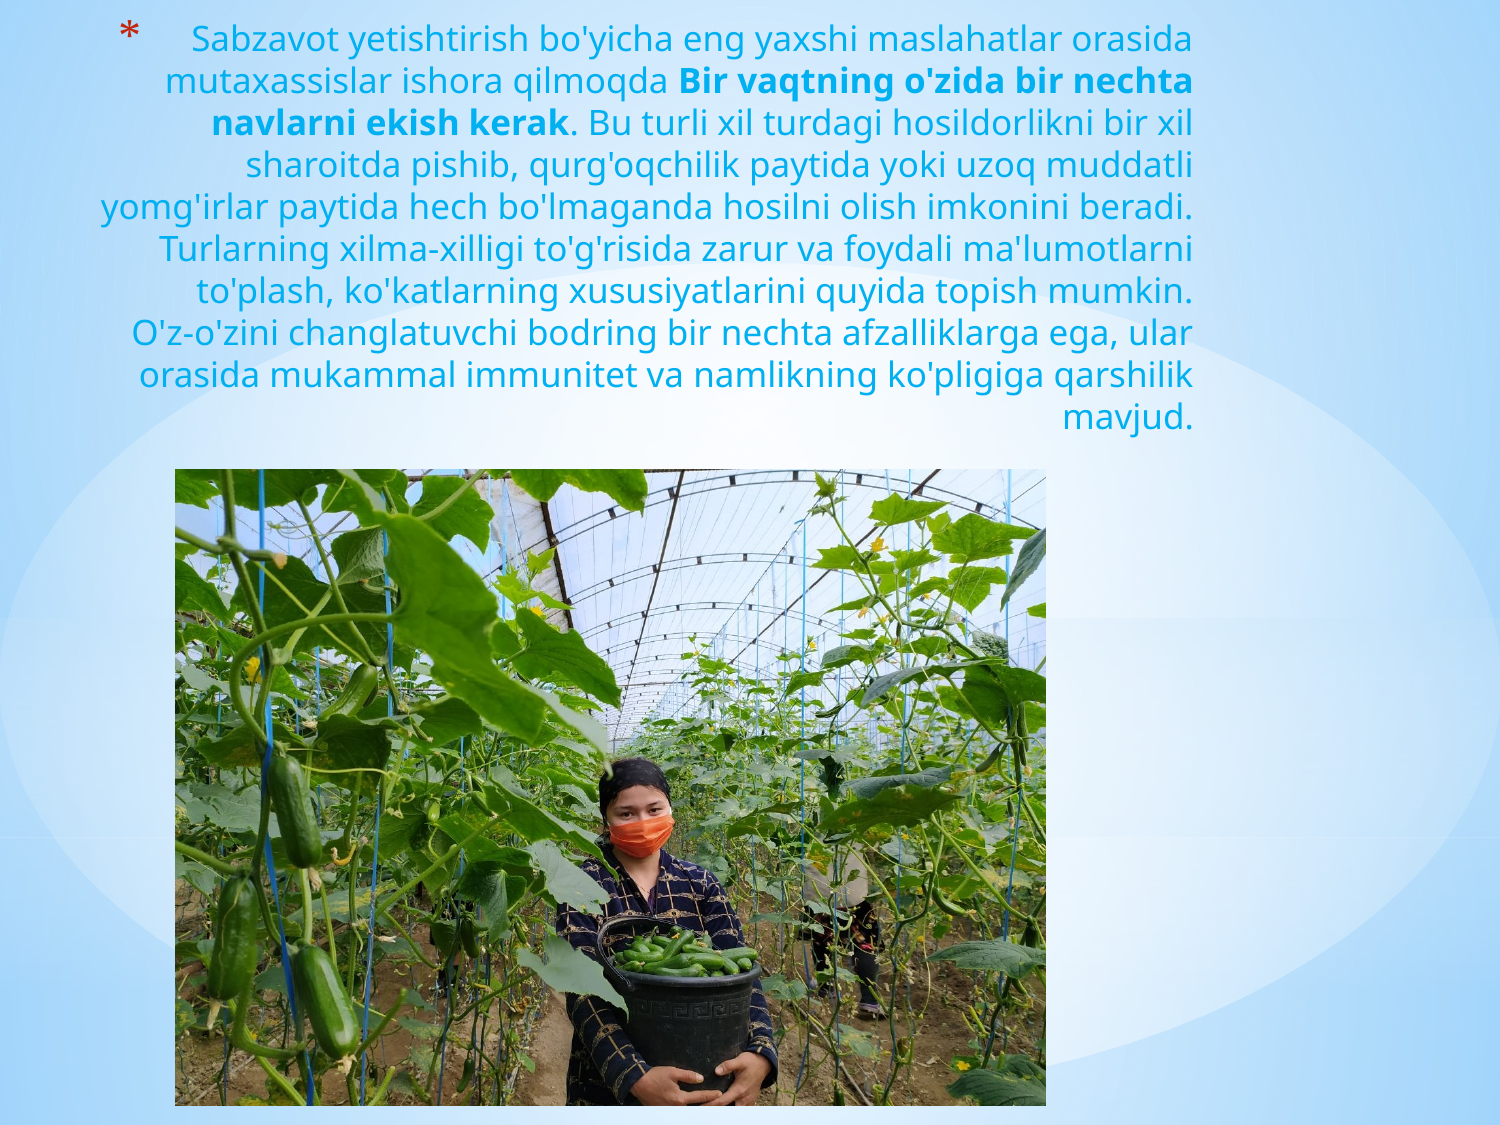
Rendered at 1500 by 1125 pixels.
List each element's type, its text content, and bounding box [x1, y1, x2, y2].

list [175, 468, 1046, 1106]
title Sabzavot yetishtirish bo'yicha eng yaxshi maslahatlar orasida mutaxassislar ishora qilmoqda Bir vaqtning o'zida bir nechta navlarni ekish kerak. Bu turli xil turdagi hosildorlikni bir xil sharoitda pishib, qurg'oqchilik paytida yoki uzoq muddatli yomg'irlar paytida hech bo'lmaganda hosilni olish imkonini beradi. Turlarning xilma-xilligi to'g'risida zarur va foydali ma'lumotlarni to'plash, ko'katlarning xususiyatlarini quyida topish mumkin. O'z-o'zini changlatuvchi bodring bir nechta afzalliklarga ega, ular orasida mukammal immunitet va namlikning ko'pligiga qarshilik mavjud. [28, 9, 1210, 454]
